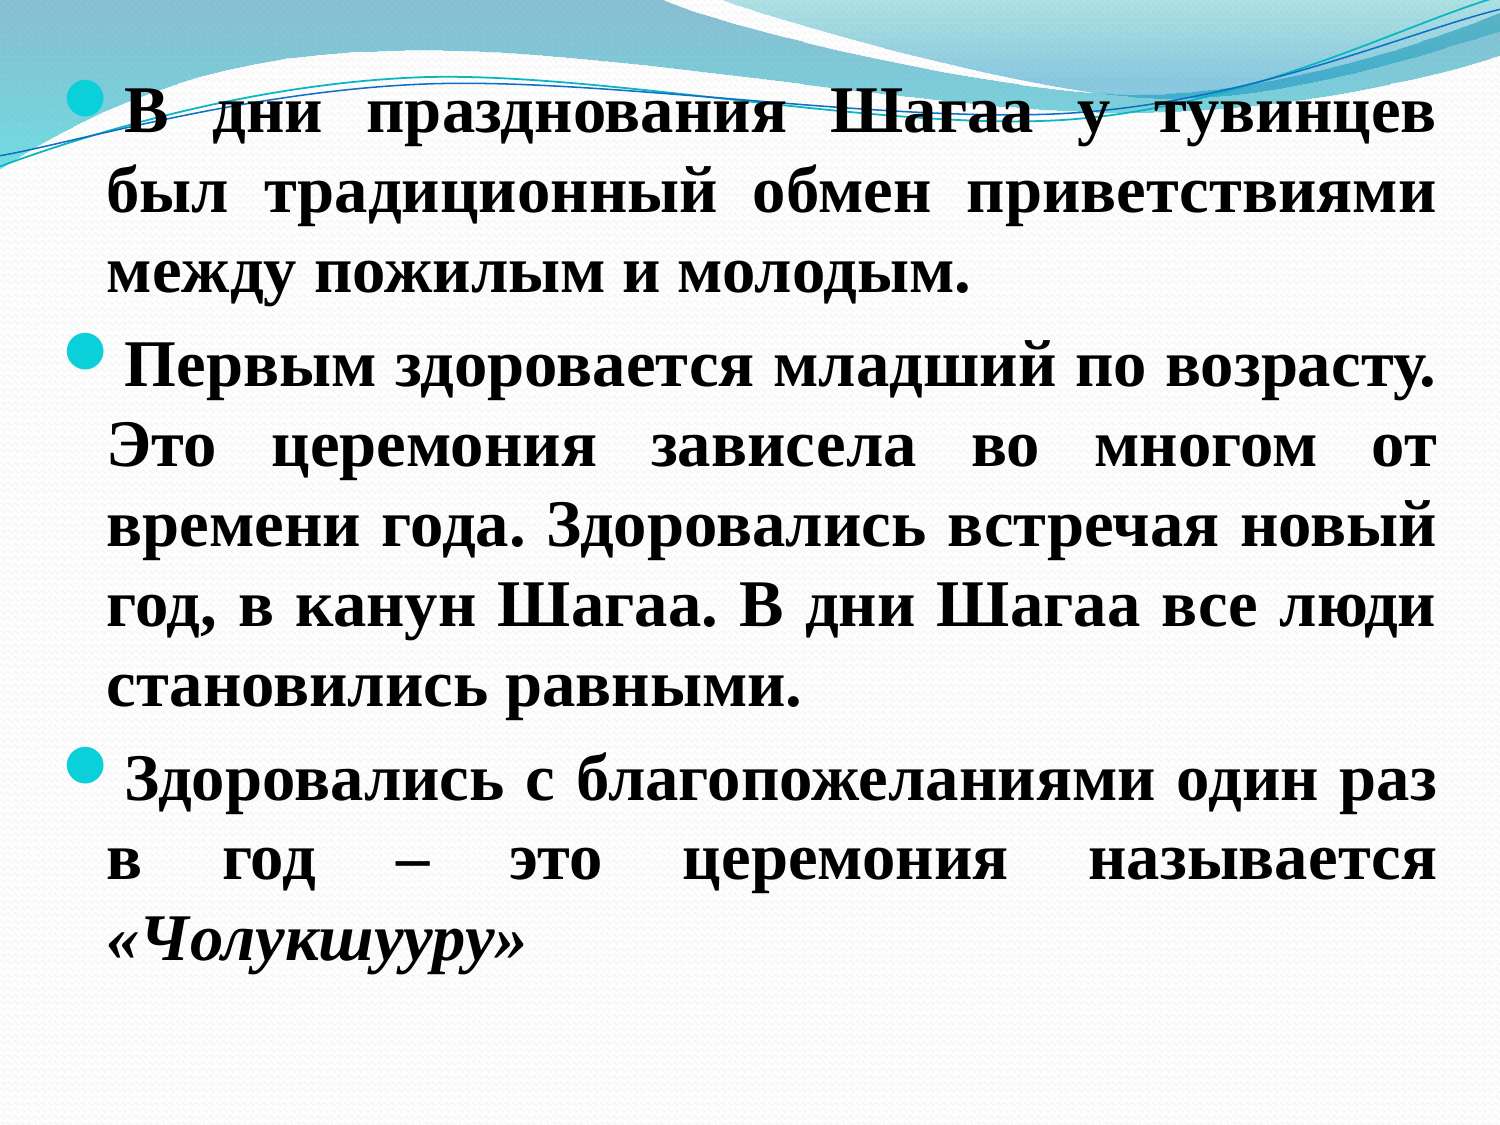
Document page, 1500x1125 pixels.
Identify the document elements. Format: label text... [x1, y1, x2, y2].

list В дни празднования Шагаа у тувинцев был традиционный обмен приветствиями между пожилым и молодым. Первым здоровается младший по возрасту. Это церемония зависела во многом от времени года. Здоровались встречая новый год, в канун Шагаа. В дни Шагаа все люди становились равными. Здоровались с благопожеланиями один раз в год – это церемония называется «Чолукшууру» [46, 58, 1454, 1038]
